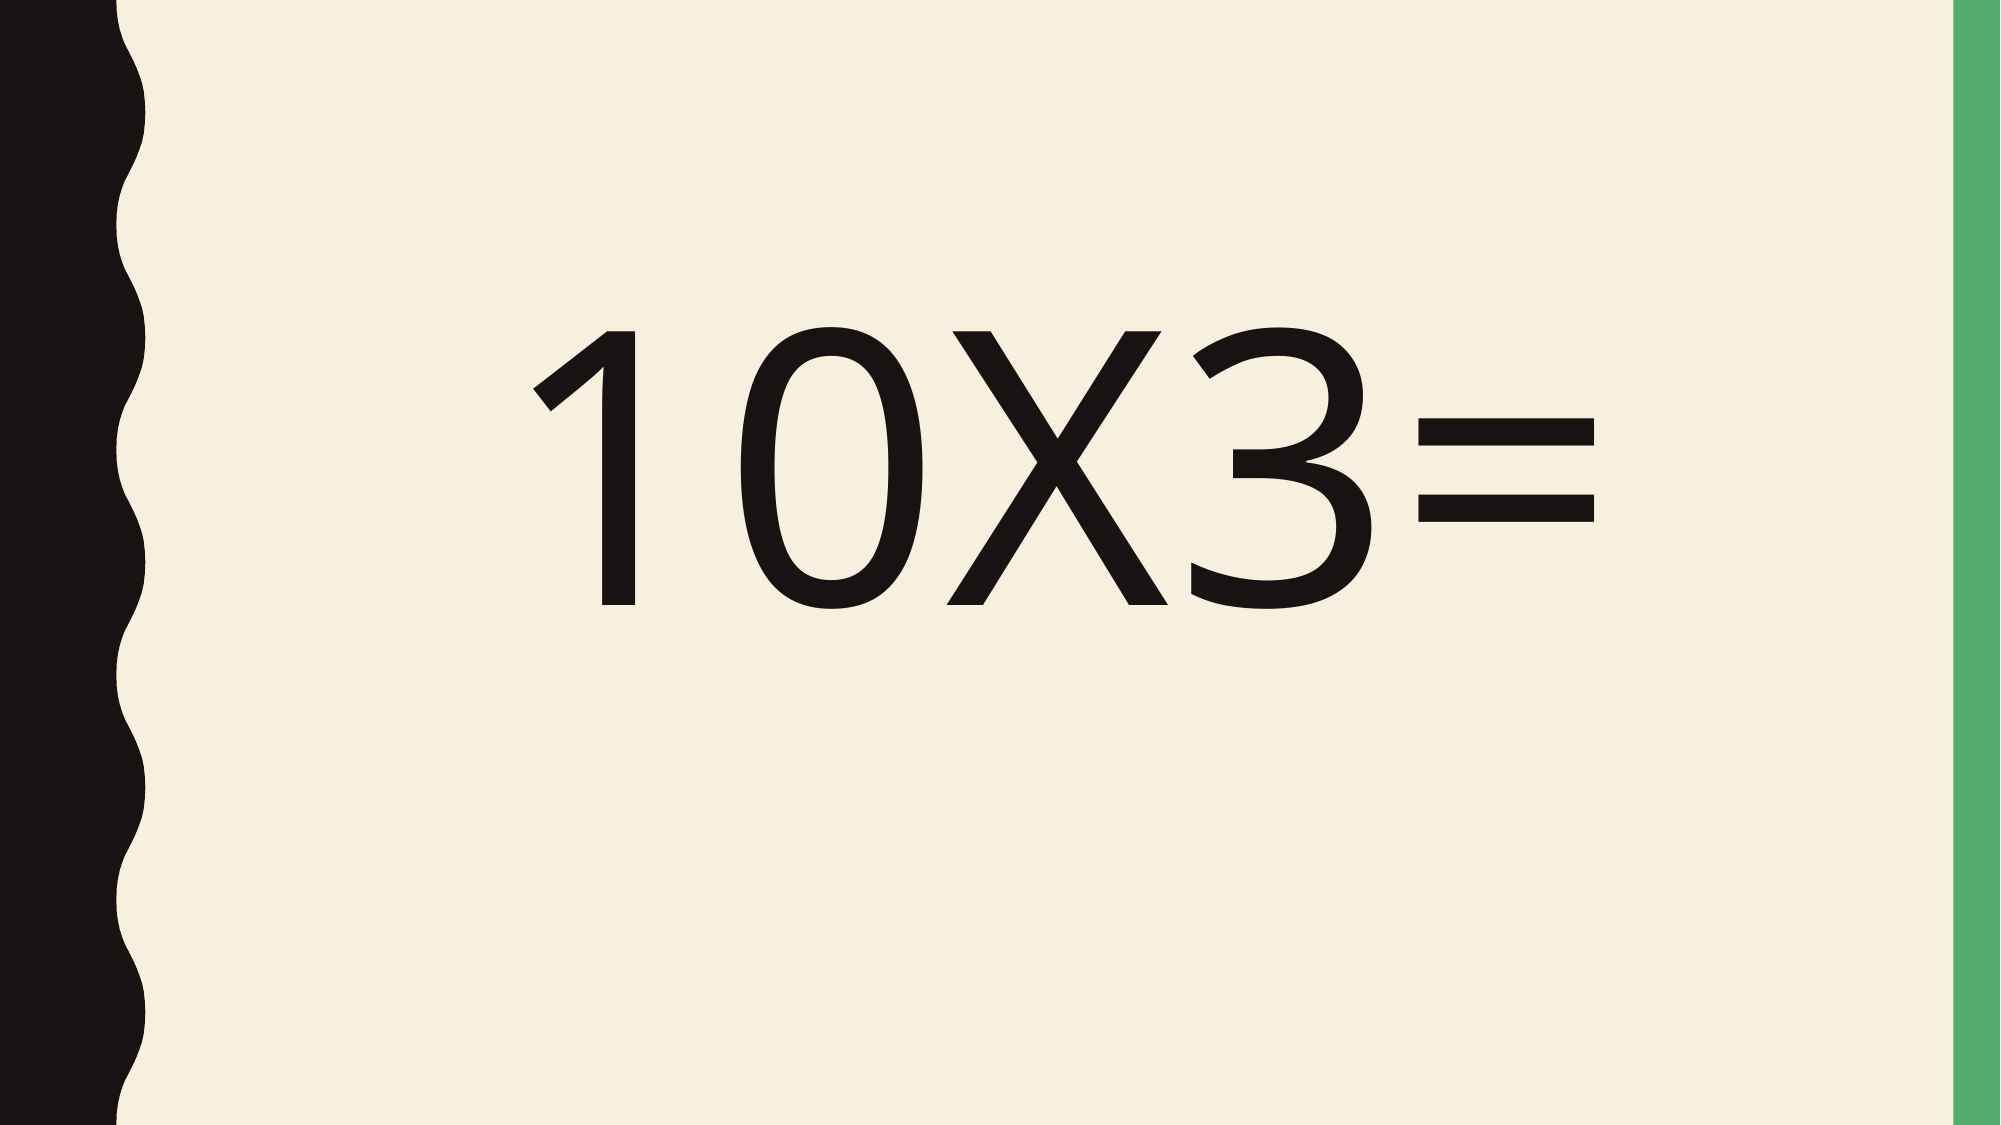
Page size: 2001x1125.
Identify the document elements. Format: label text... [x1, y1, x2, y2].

title 10x3= [484, 266, 1648, 1053]
